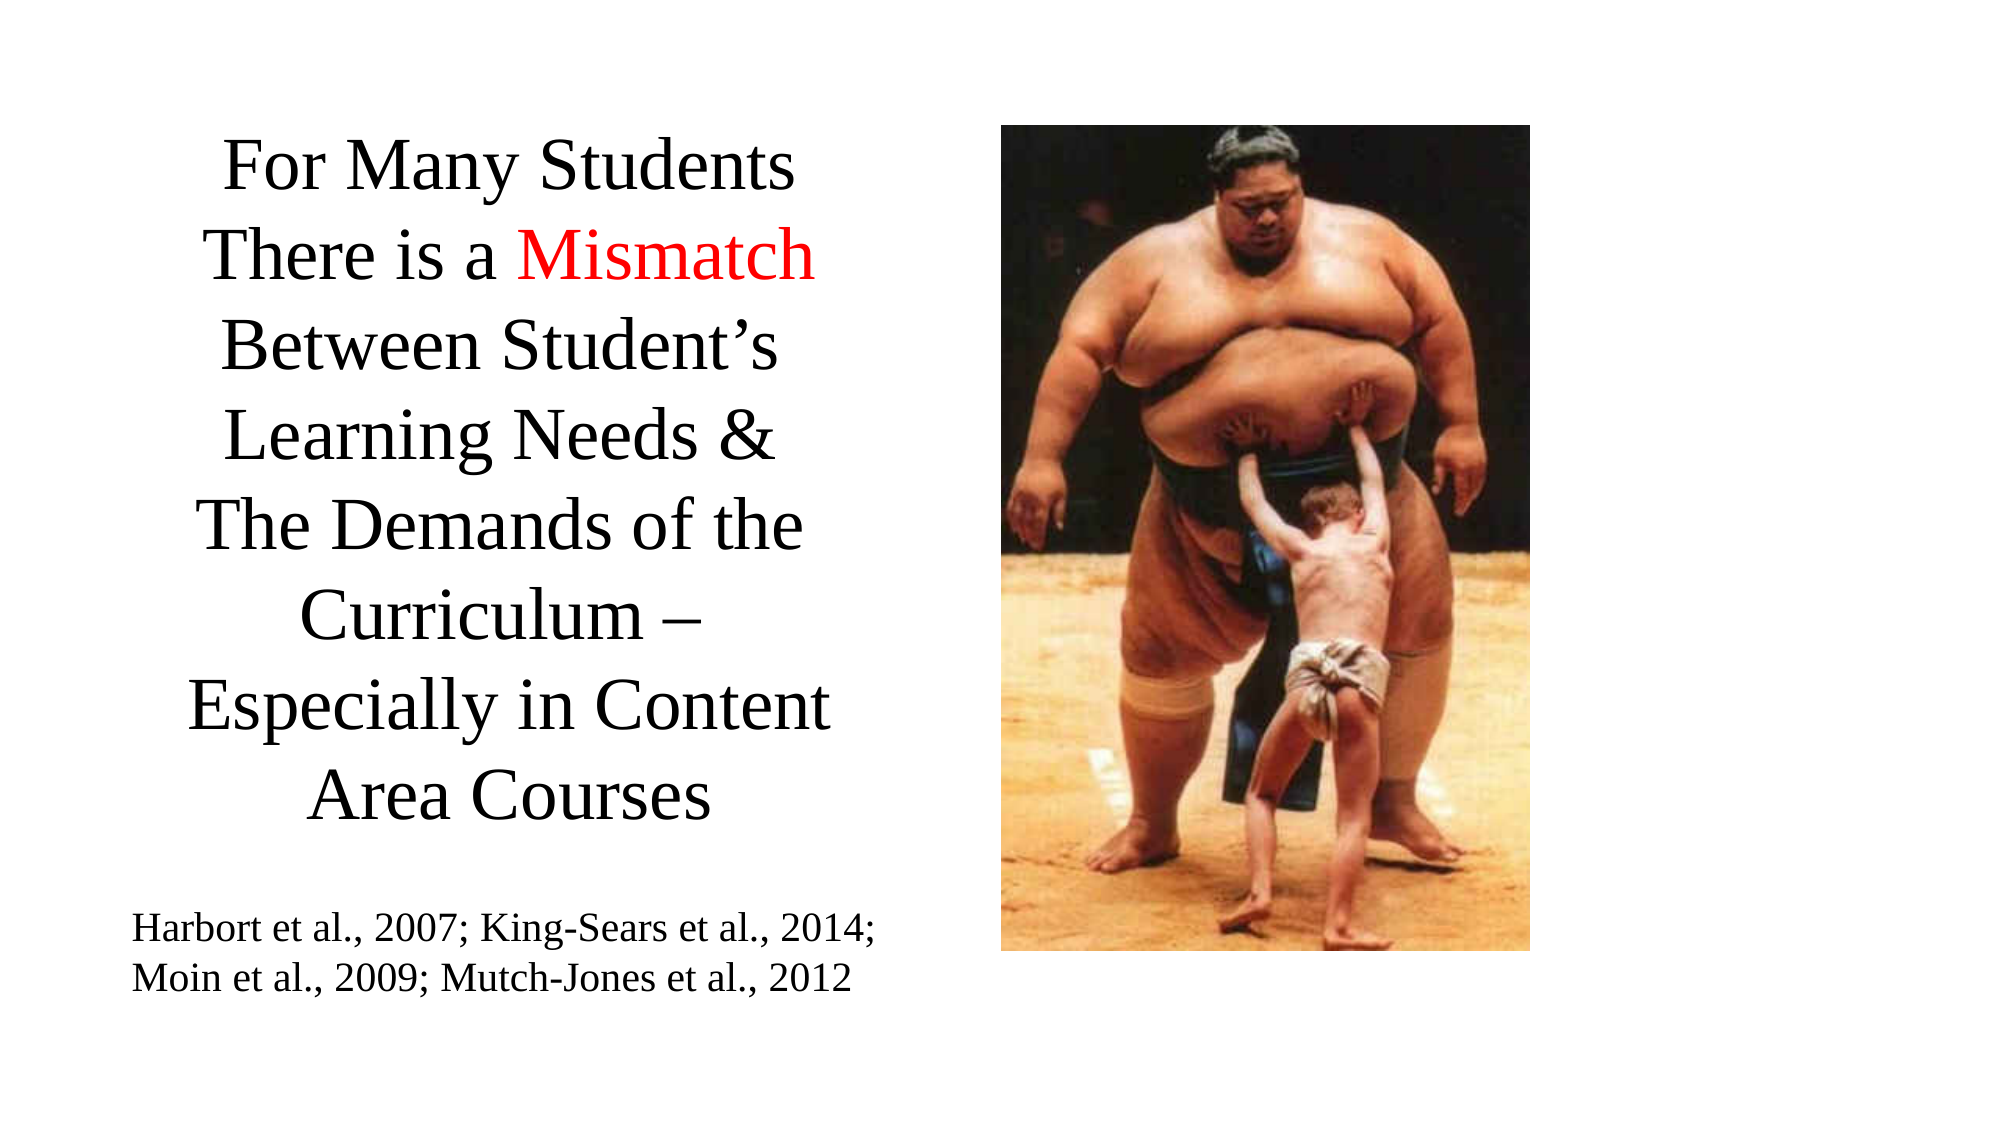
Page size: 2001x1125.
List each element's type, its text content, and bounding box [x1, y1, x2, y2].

text_box For Many Students There is a Mismatch Between Student’s Learning Needs & The Demands of the Curriculum – Especially in Content Area Courses [172, 106, 847, 842]
text_box Harbort et al., 2007; King-Sears et al., 2014; Moin et al., 2009; Mutch-Jones et al., 2012 [116, 892, 903, 1008]
picture [1001, 125, 1530, 951]
